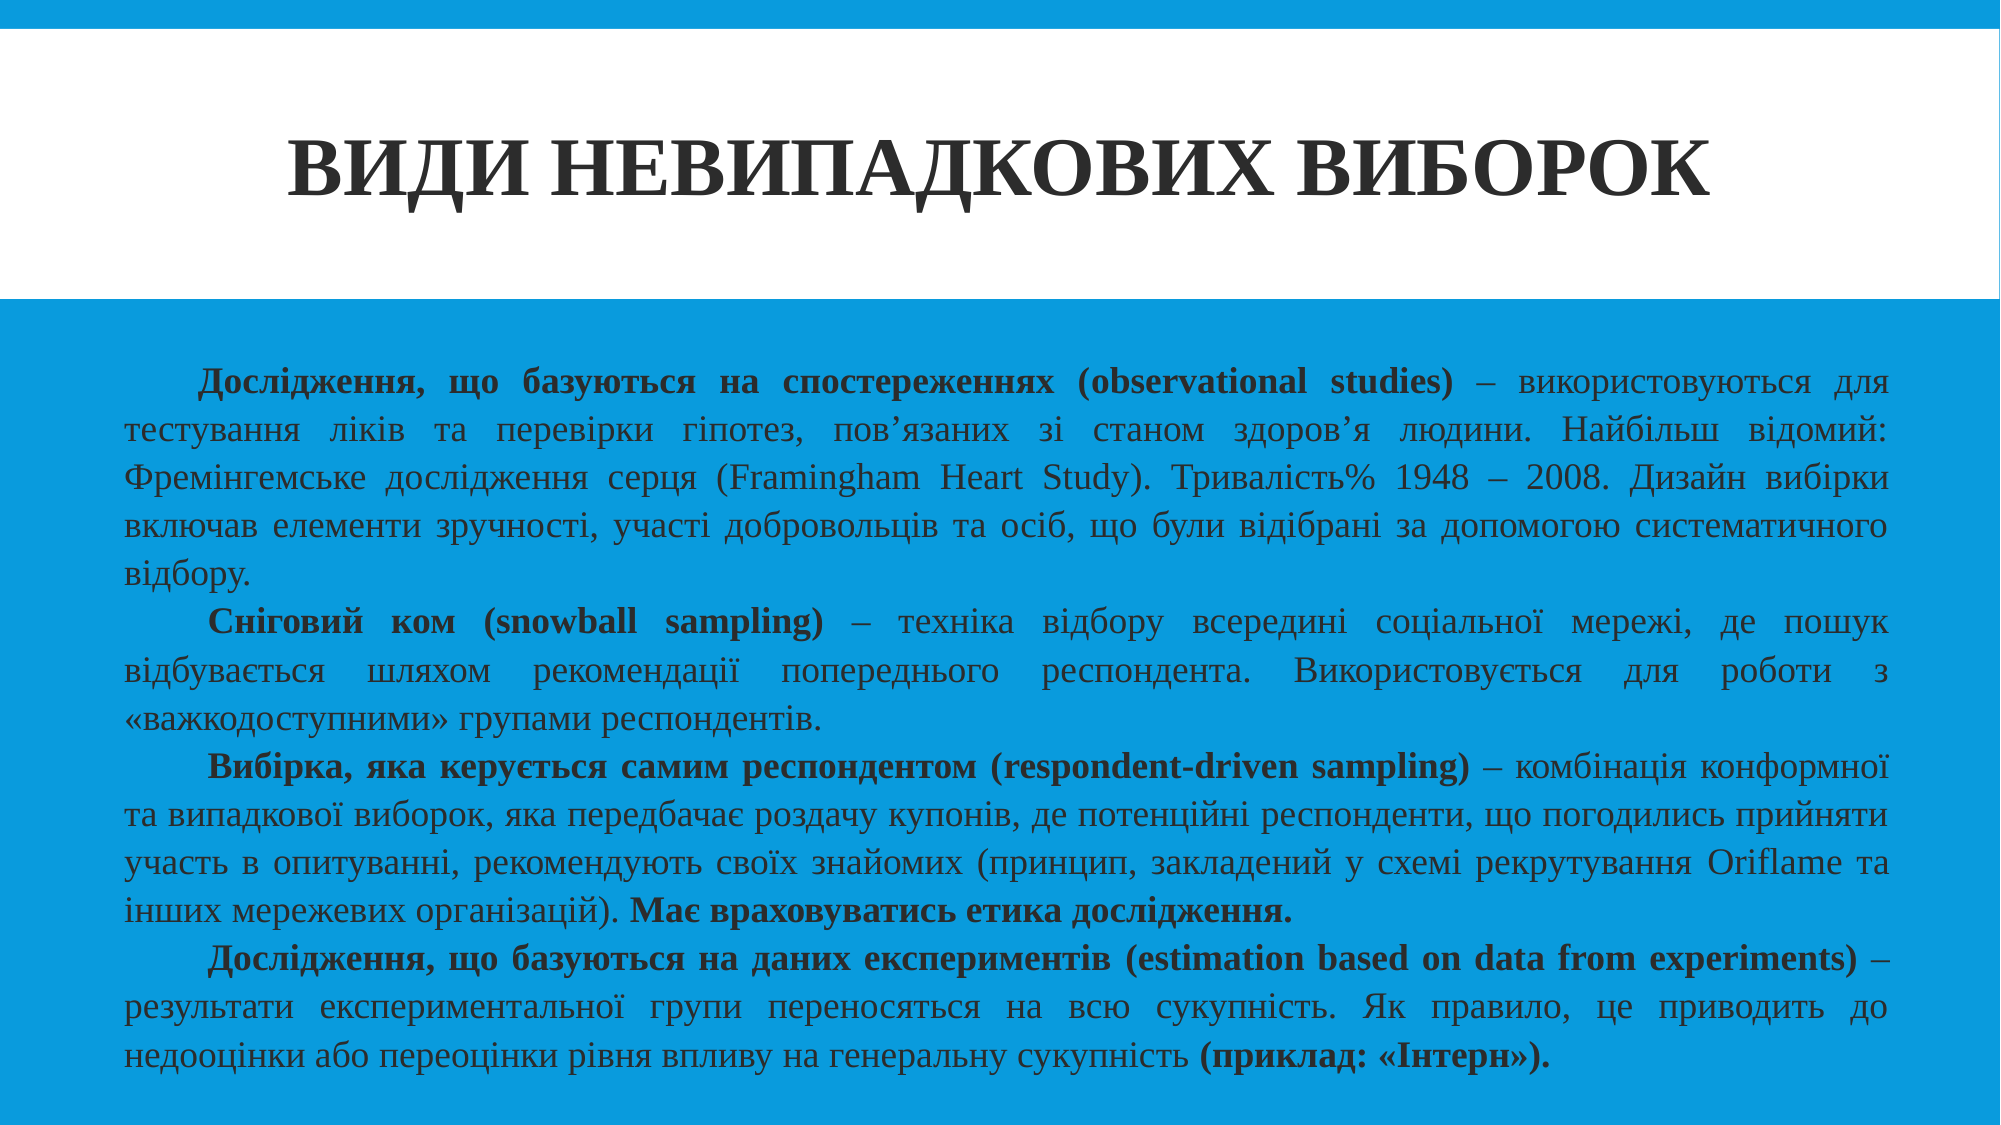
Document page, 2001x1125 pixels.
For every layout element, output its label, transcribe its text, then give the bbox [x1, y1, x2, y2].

text_box Дослідження, що базуються на спостереженнях (observational studies) – використовуються для тестування ліків та перевірки гіпотез, пов’язаних зі станом здоров’я людини. Найбільш відомий: Фремінгемське дослідження серця (Framingham Heart Study). Тривалість% 1948 – 2008. Дизайн вибірки включав елементи зручності, участі добровольців та осіб, що були відібрані за допомогою систематичного відбору. Сніговий ком (snowball sampling) – техніка відбору всередині соціальної мережі, де пошук відбувається шляхом рекомендації попереднього респондента. Використовується для роботи з «важкодоступними» групами респондентів. Вибірка, яка керується самим респондентом (respondent-driven sampling) – комбінація конформної та випадкової виборок, яка передбачає роздачу купонів, де потенційні респонденти, що погодились прийняти участь в опитуванні, рекомендують своїх знайомих (принцип, закладений у схемі рекрутування Oriflame та інших мережевих організацій). Має враховуватись етика дослідження. Дослідження, що базуються на даних експериментів (estimation based on data from experiments) – результати експериментальної групи переносяться на всю сукупність. Як правило, це приводить до недооцінки або переоцінки рівня впливу на генеральну сукупність (приклад: «Інтерн»). [109, 345, 1905, 1082]
title Види невипадкових виборок [197, 46, 1803, 295]
